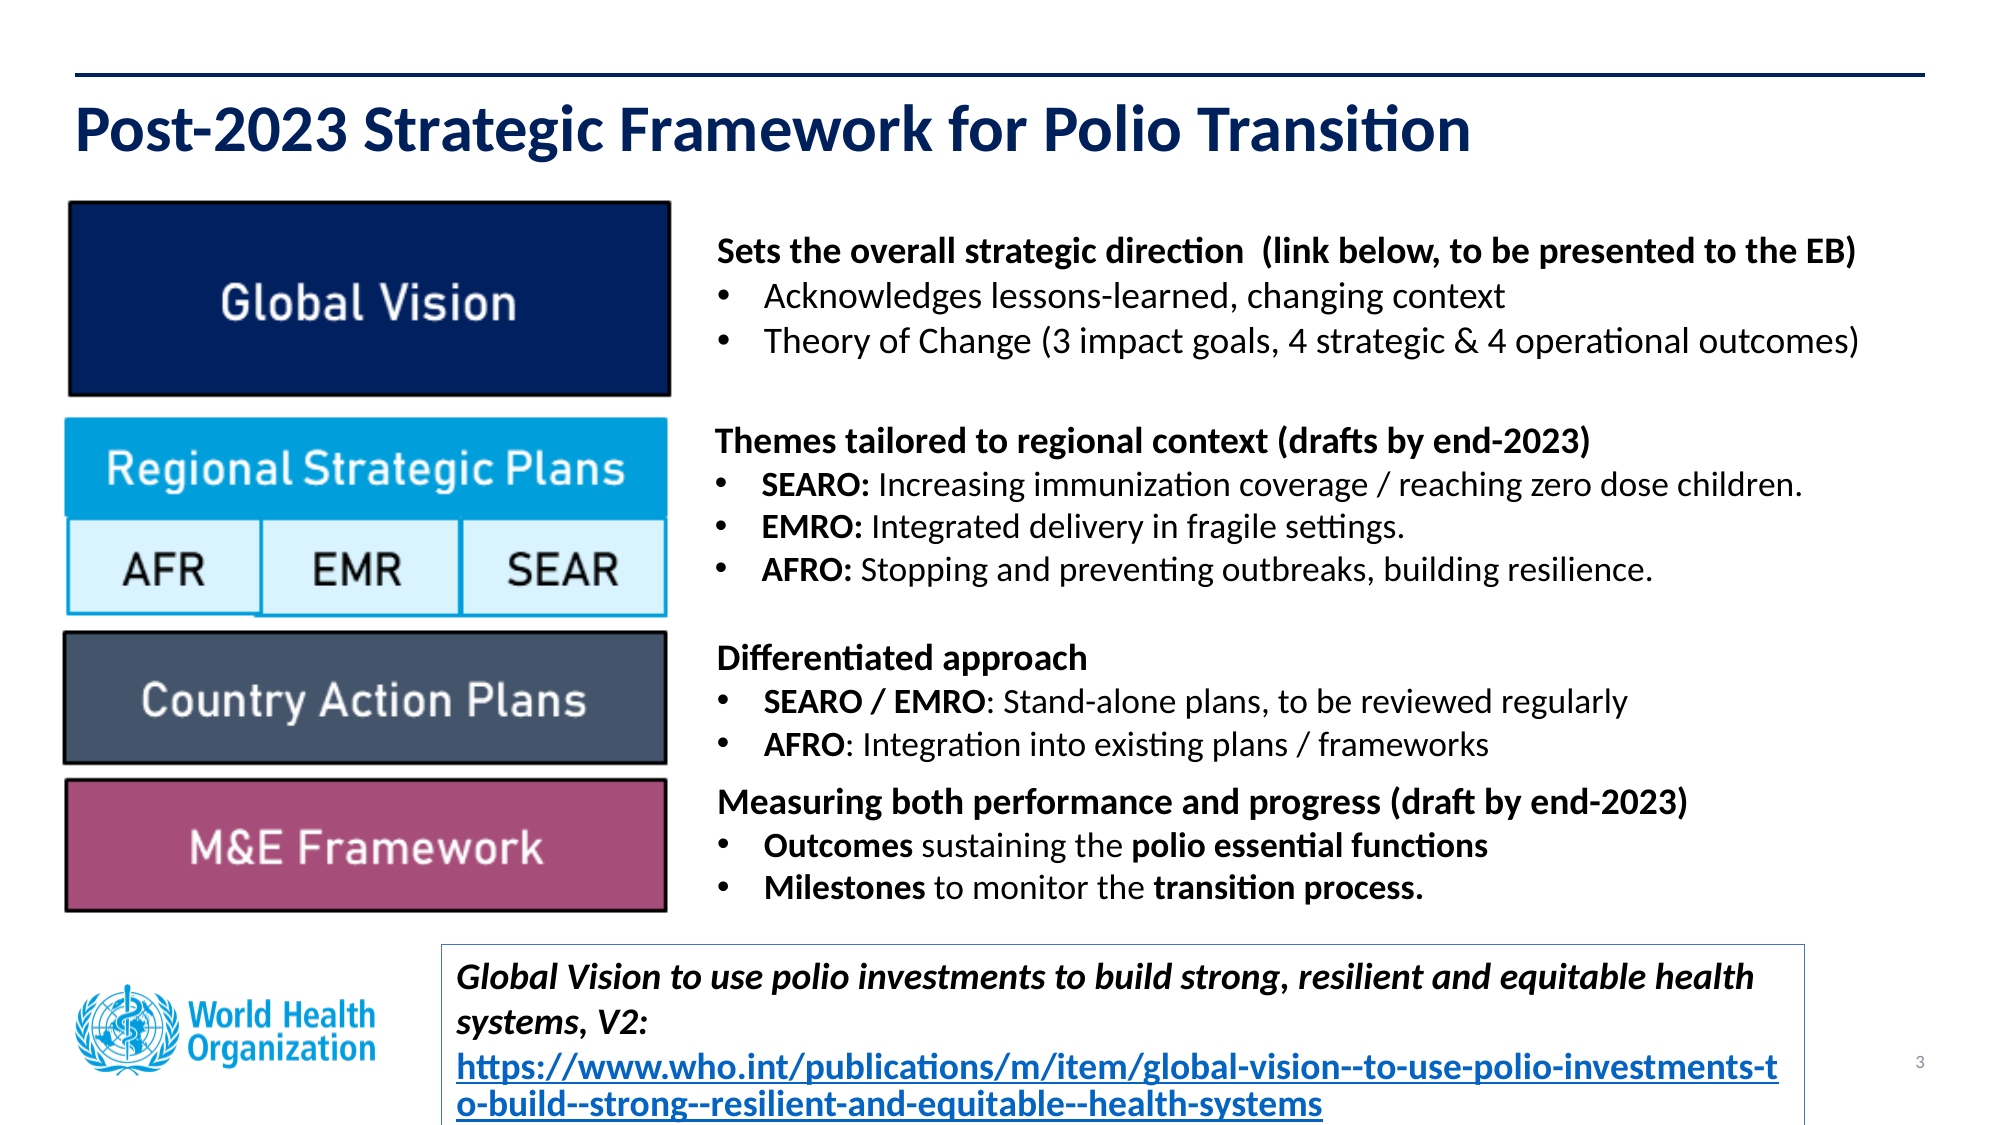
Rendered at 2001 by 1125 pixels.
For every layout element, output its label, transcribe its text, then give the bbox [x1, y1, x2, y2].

slide_number 3 [1862, 1049, 1925, 1103]
text_box Global Vision to use polio investments to build strong, resilient and equitable health systems, V2: https://www.who.int/publications/m/item/global-vision--to-use-polio-investments-to-build--strong--resilient-and-equitable--health-systems [441, 944, 1805, 1125]
text_box Differentiated approach SEARO / EMRO: Stand-alone plans, to be reviewed regularly AFRO: Integration into existing plans / frameworks [701, 625, 1938, 771]
text_box Sets the overall strategic direction (link below, to be presented to the EB) ​ Acknowledges lessons-learned, changing context Theory of Change (3 impact goals, 4 strategic & 4 operational outcomes)​ [702, 219, 1986, 369]
text_box Themes tailored to regional context (drafts by end-2023) SEARO: Increasing immunization coverage / reaching zero dose children. EMRO: Integrated delivery in fragile settings. AFRO: Stopping and preventing outbreaks, building resilience. [701, 408, 1936, 597]
text_box Measuring both performance and progress (draft by end-2023) Outcomes sustaining the polio essential functions Milestones to monitor the transition process. [702, 769, 1939, 960]
picture [130, 1002, 136, 1012]
picture [48, 184, 701, 943]
title Post-2023 Strategic Framework for Polio Transition [75, 93, 1571, 237]
picture [75, 984, 375, 1076]
